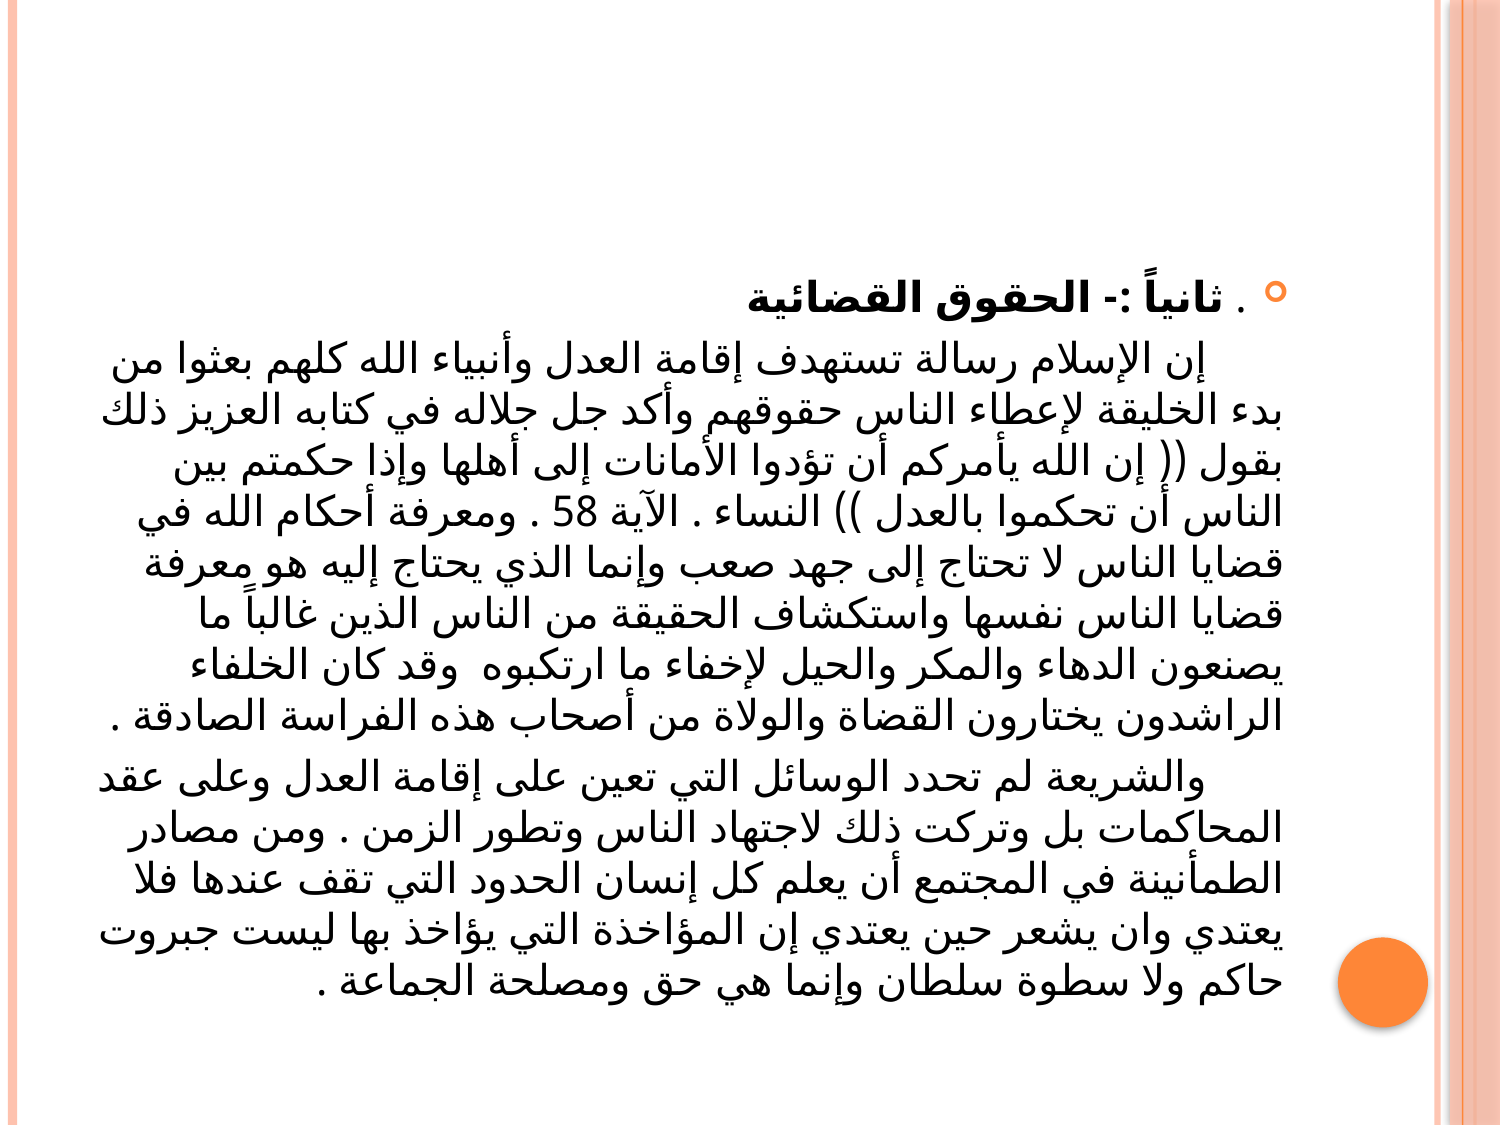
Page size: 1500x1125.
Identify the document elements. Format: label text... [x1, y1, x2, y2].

list . ثانياً :- الحقوق القضائية إن الإسلام رسالة تستهدف إقامة العدل وأنبياء الله كلهم بعثوا من بدء الخليقة لإعطاء الناس حقوقهم وأكد جل جلاله في كتابه العزيز ذلك بقول (( إن الله يأمركم أن تؤدوا الأمانات إلى أهلها وإذا حكمتم بين الناس أن تحكموا بالعدل )) النساء . الآية 58 . ومعرفة أحكام الله في قضايا الناس لا تحتاج إلى جهد صعب وإنما الذي يحتاج إليه هو معرفة قضايا الناس نفسها واستكشاف الحقيقة من الناس الذين غالباً ما يصنعون الدهاء والمكر والحيل لإخفاء ما ارتكبوه وقد كان الخلفاء الراشدون يختارون القضاة والولاة من أصحاب هذه الفراسة الصادقة . والشريعة لم تحدد الوسائل التي تعين على إقامة العدل وعلى عقد المحاكمات بل وتركت ذلك لاجتهاد الناس وتطور الزمن . ومن مصادر الطمأنينة في المجتمع أن يعلم كل إنسان الحدود التي تقف عندها فلا يعتدي وان يشعر حين يعتدي إن المؤاخذة التي يؤاخذ بها ليست جبروت حاكم ولا سطوة سلطان وإنما هي حق ومصلحة الجماعة . [75, 262, 1300, 1062]
